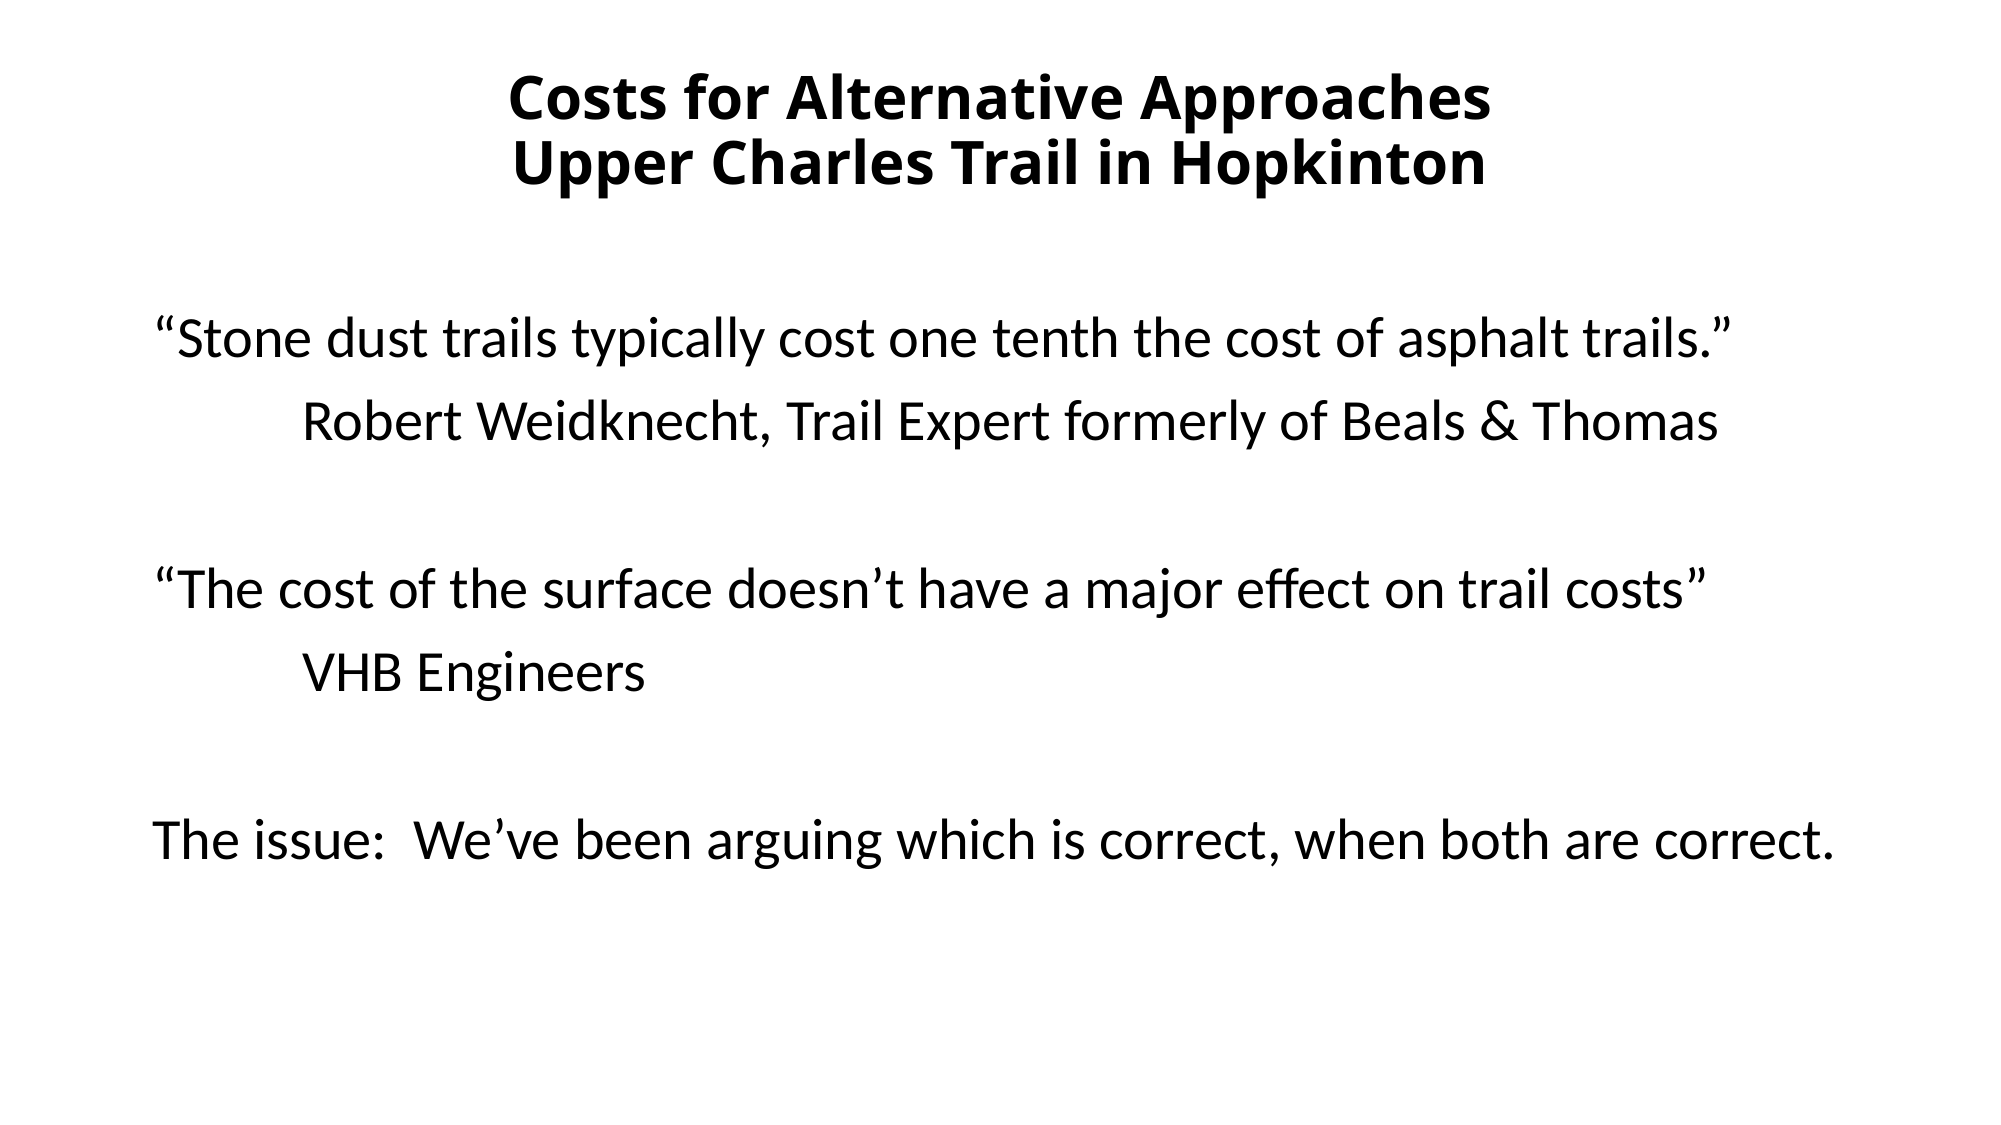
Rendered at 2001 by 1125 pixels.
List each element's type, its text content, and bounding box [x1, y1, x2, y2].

list “Stone dust trails typically cost one tenth the cost of asphalt trails.” Robert Weidknecht, Trail Expert formerly of Beals & Thomas “The cost of the surface doesn’t have a major effect on trail costs” VHB Engineers The issue: We’ve been arguing which is correct, when both are correct. [137, 299, 1863, 1014]
title Costs for Alternative Approaches Upper Charles Trail in Hopkinton [137, 59, 1863, 278]
